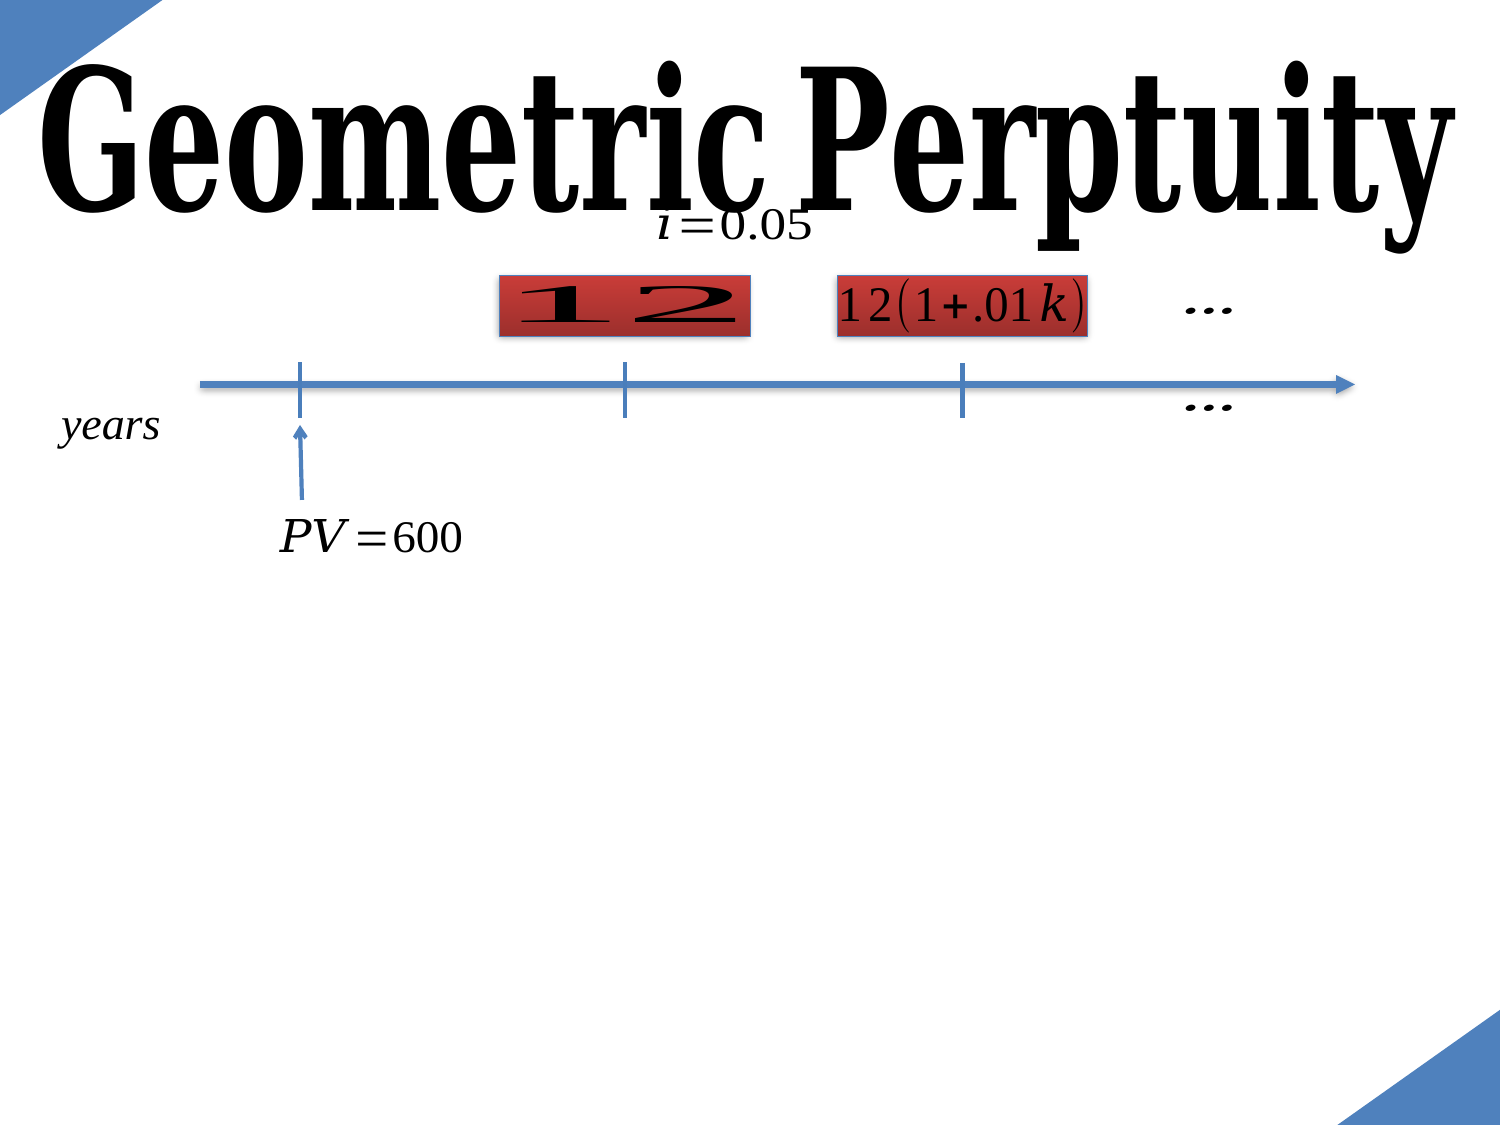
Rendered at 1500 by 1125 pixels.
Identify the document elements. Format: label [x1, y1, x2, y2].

text_box [793, 106, 1081, 229]
text_box [299, 424, 303, 501]
text_box [317, 106, 725, 229]
text_box [722, 106, 813, 229]
text_box [1069, 106, 1500, 294]
text_box [75, 245, 1388, 988]
text_box [43, 229, 1385, 1046]
